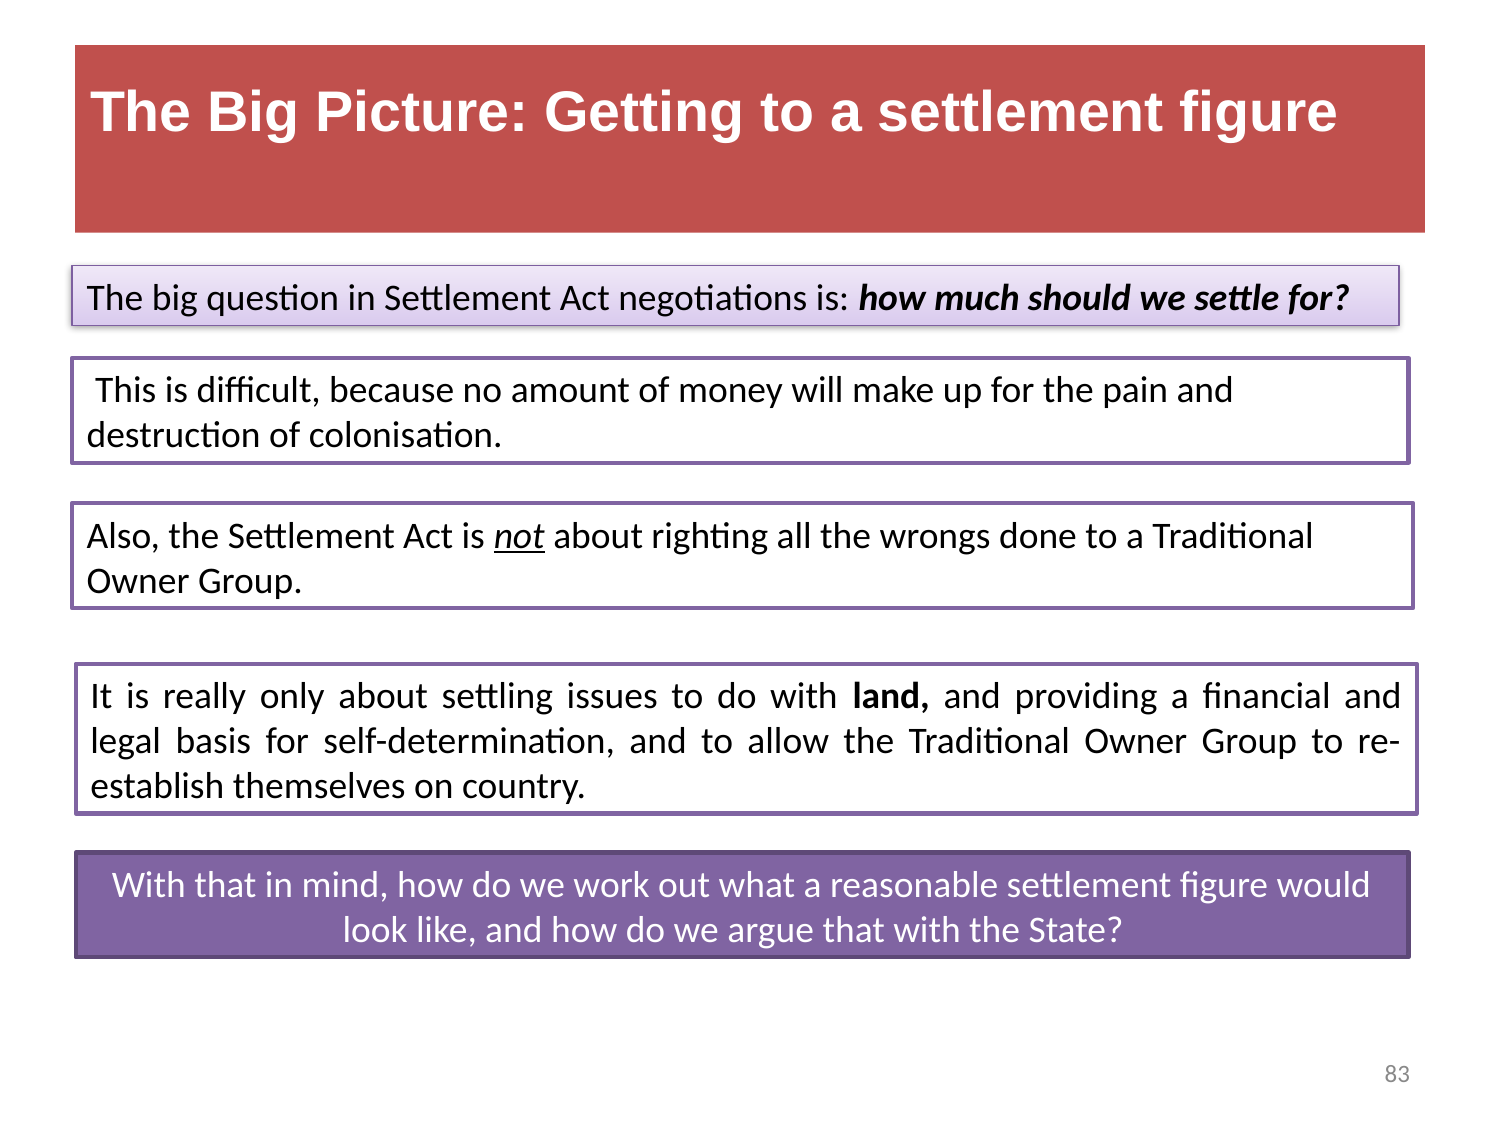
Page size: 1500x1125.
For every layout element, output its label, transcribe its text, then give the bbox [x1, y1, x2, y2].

text_box Also, the Settlement Act is not about righting all the wrongs done to a Traditional Owner Group. [70, 501, 1415, 610]
slide_number 83 [1074, 1042, 1425, 1103]
text_box It is really only about settling issues to do with land, and providing a financial and legal basis for self-determination, and to allow the Traditional Owner Group to re-establish themselves on country. [74, 662, 1419, 816]
text_box The big question in Settlement Act negotiations is: how much should we settle for? [71, 265, 1400, 326]
text_box This is difficult, because no amount of money will make up for the pain and destruction of colonisation. [70, 356, 1411, 465]
title The Big Picture: Getting to a settlement figure [75, 45, 1425, 233]
text_box With that in mind, how do we work out what a reasonable settlement figure would look like, and how do we argue that with the State? [74, 850, 1411, 959]
